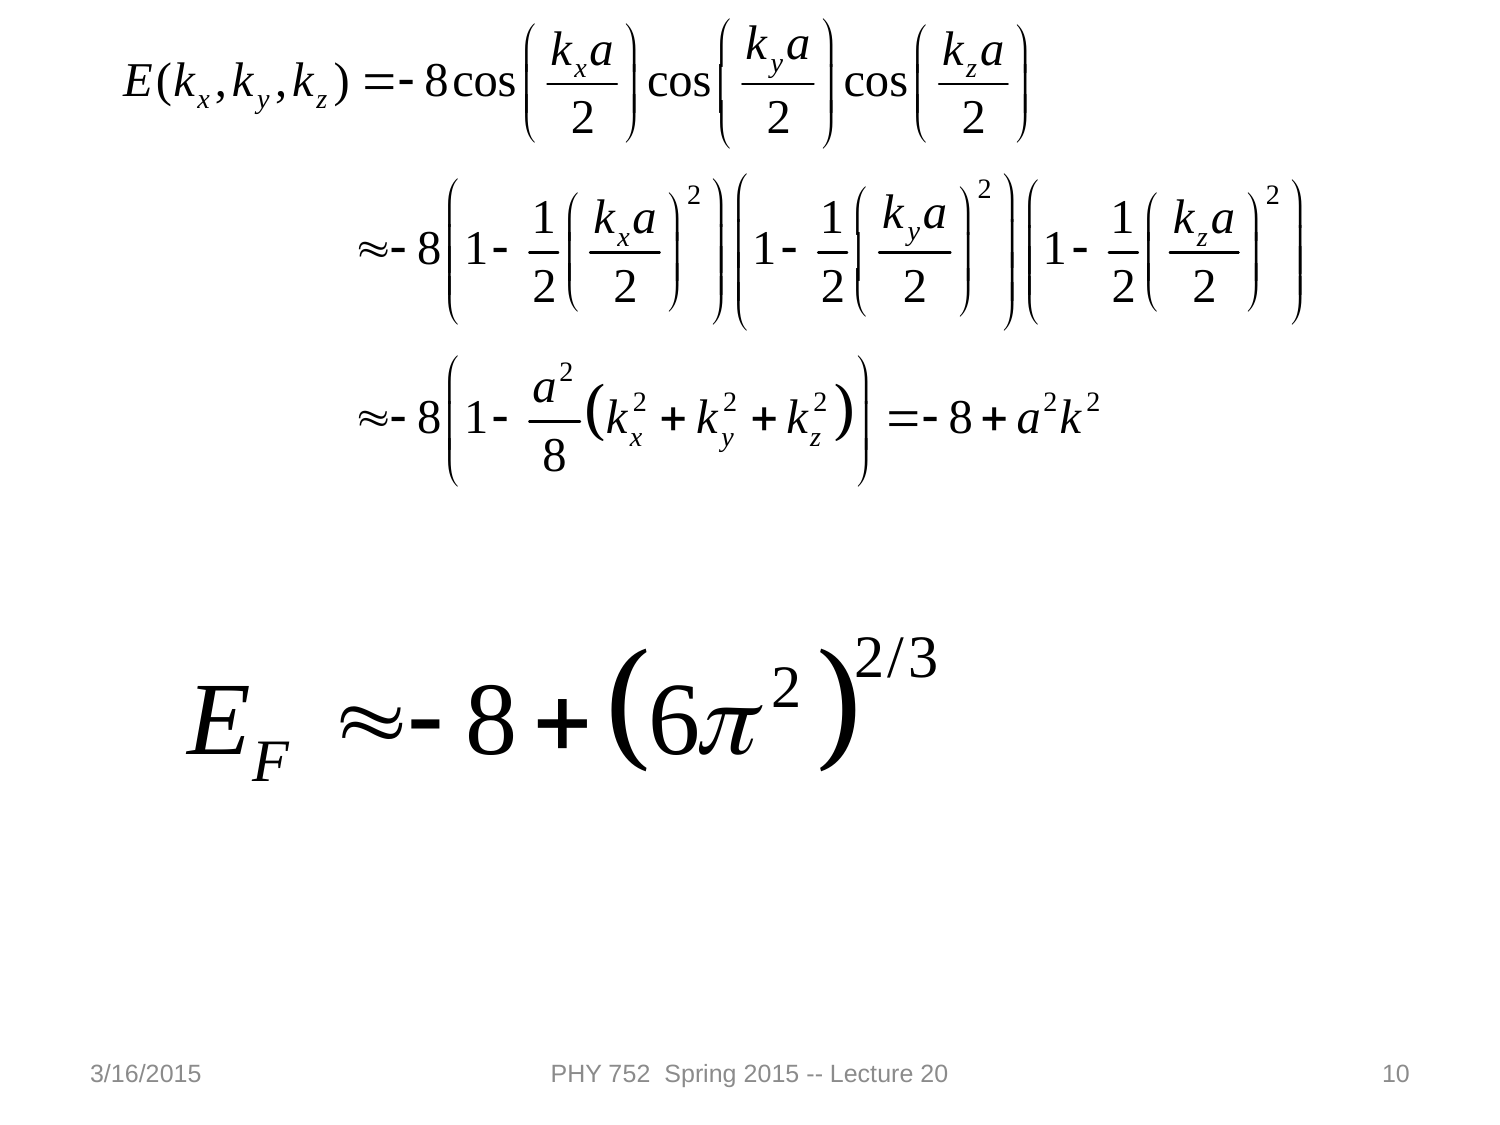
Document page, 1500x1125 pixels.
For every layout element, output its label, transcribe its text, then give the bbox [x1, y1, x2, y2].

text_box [173, 615, 949, 819]
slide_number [75, 1042, 425, 1103]
slide_number 10 [1074, 1042, 1425, 1103]
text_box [116, 10, 1313, 495]
footer PHY 752 Spring 2015 -- Lecture 20 [512, 1042, 988, 1103]
